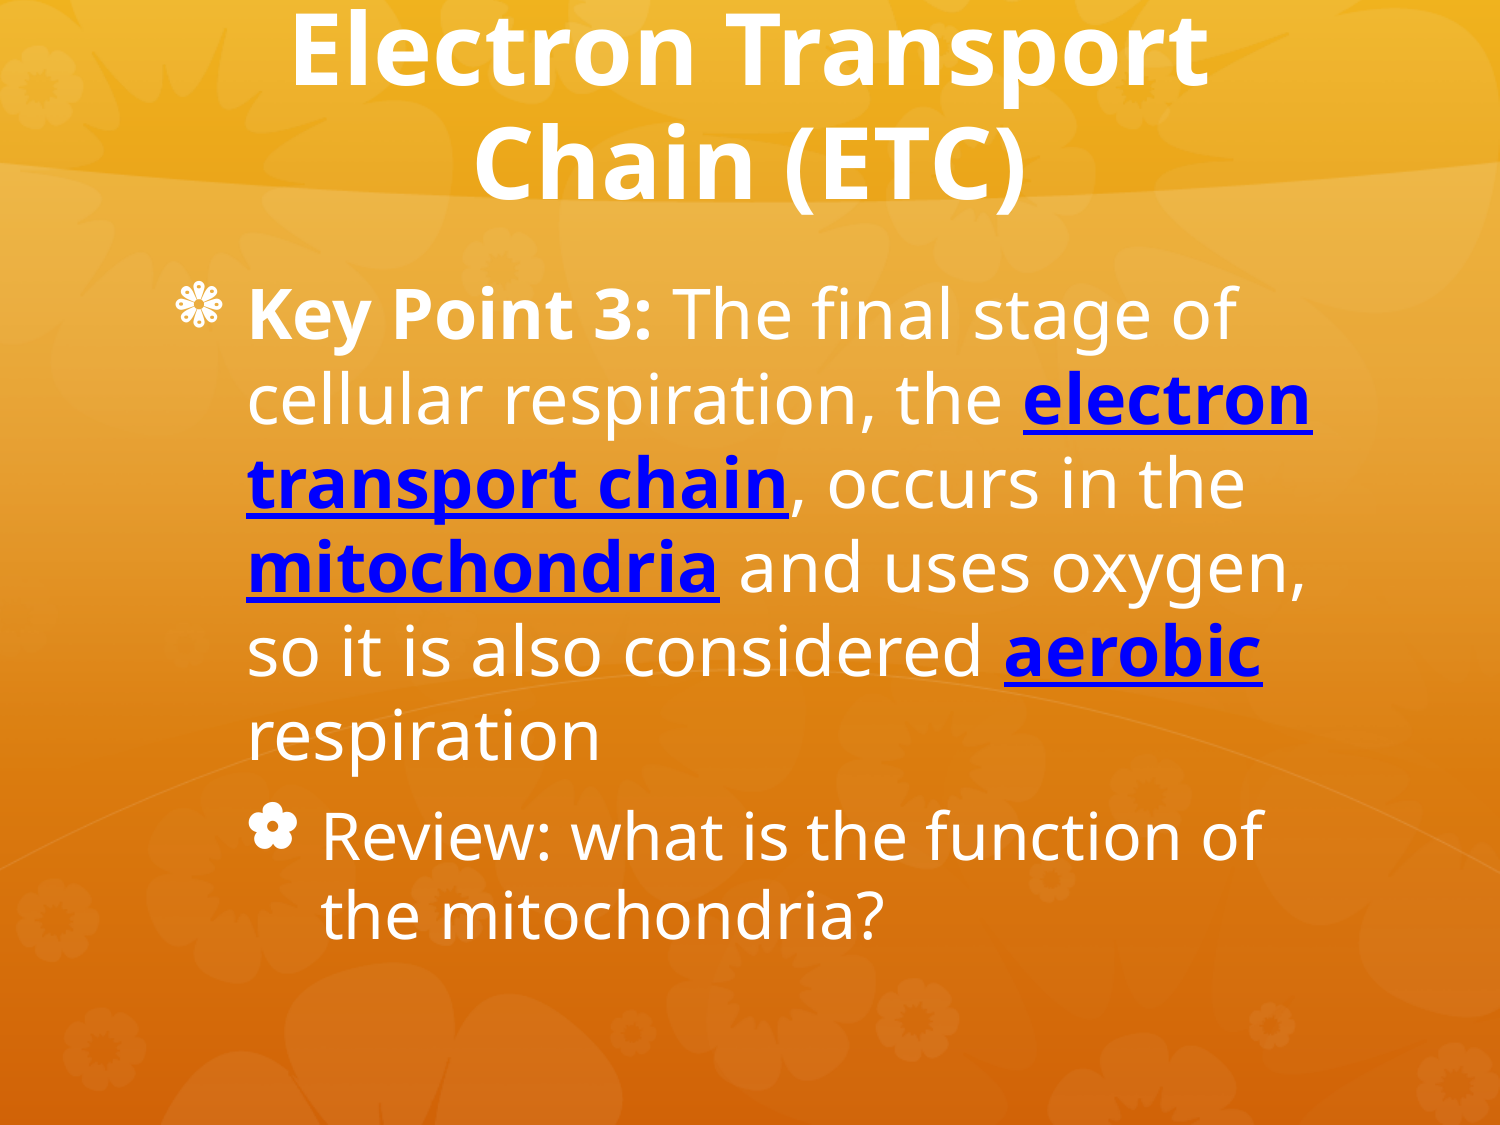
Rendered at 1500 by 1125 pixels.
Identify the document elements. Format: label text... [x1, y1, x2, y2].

picture [0, 0, 1500, 1125]
list Key Point 3: The final stage of cellular respiration, the electron transport chain, occurs in the mitochondria and uses oxygen, so it is also considered aerobic respiration Review: what is the function of the mitochondria? [156, 262, 1344, 967]
title Electron Transport Chain (ETC) [127, 14, 1372, 203]
